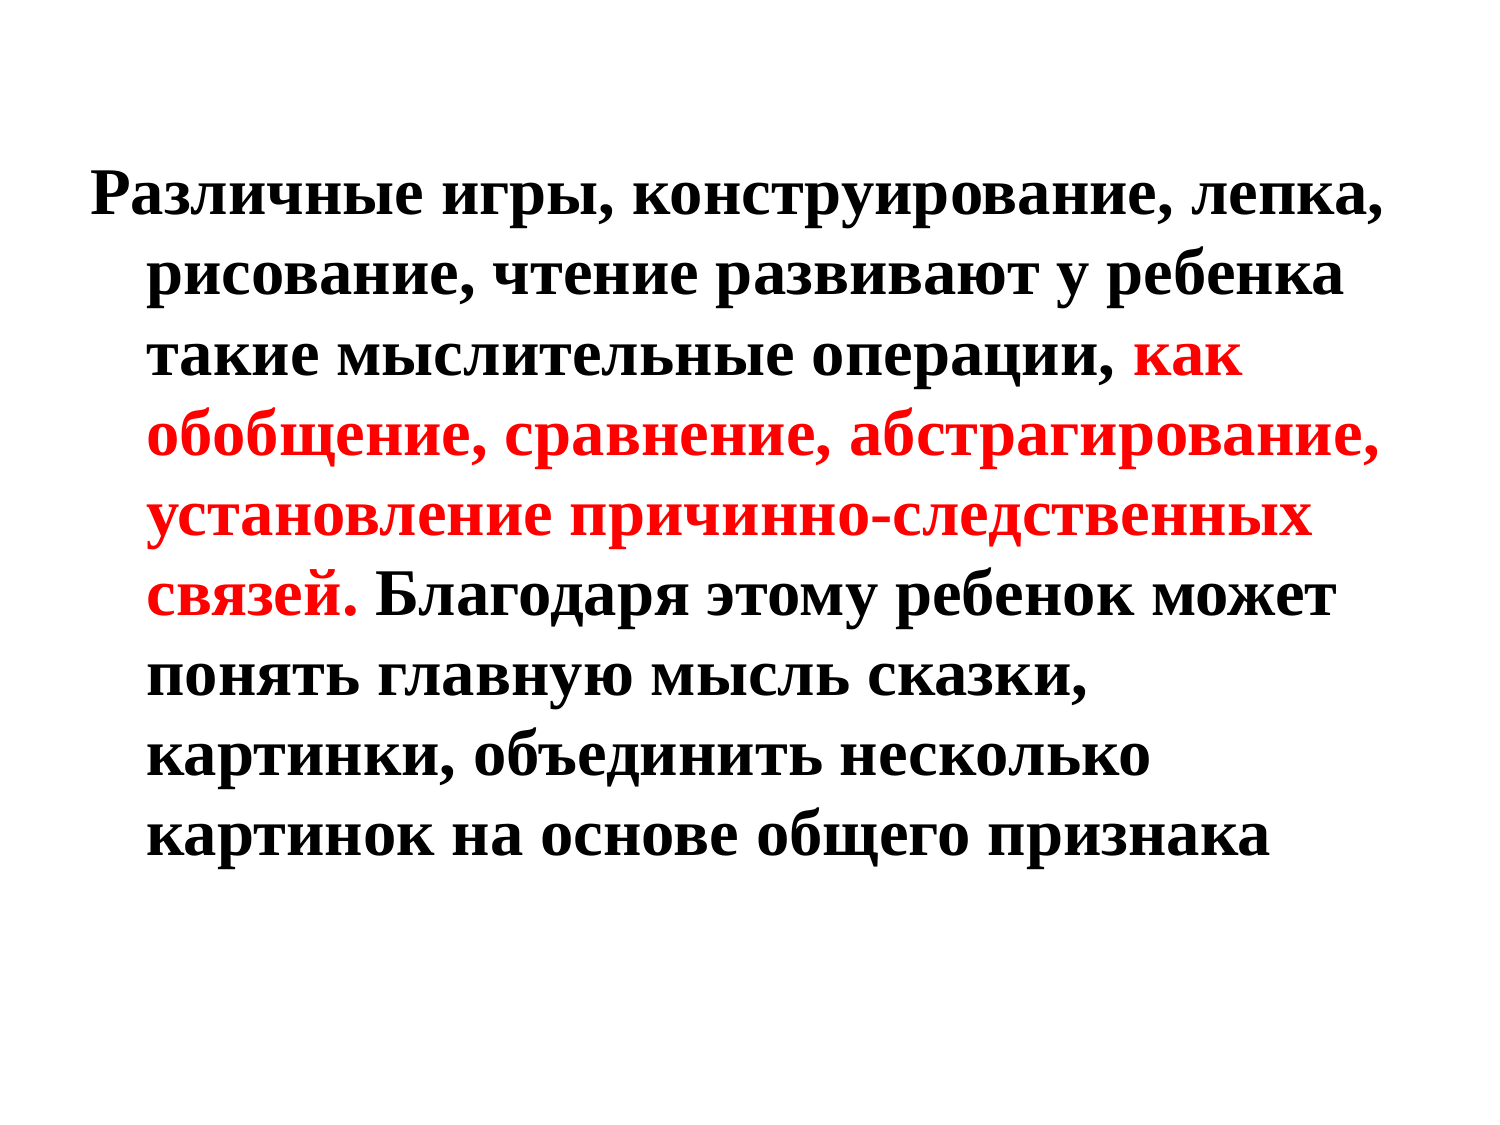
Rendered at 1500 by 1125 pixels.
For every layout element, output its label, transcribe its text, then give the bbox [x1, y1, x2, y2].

list Различные игры, конструирование, лепка, рисование, чтение развивают у ребенка такие мыслительные операции, как обобщение, сравнение, абстрагирование, установление причинно-следственных связей. Благодаря этому ребенок может понять главную мысль сказки, картинки, объединить несколько картинок на основе общего признака [75, 140, 1425, 1005]
